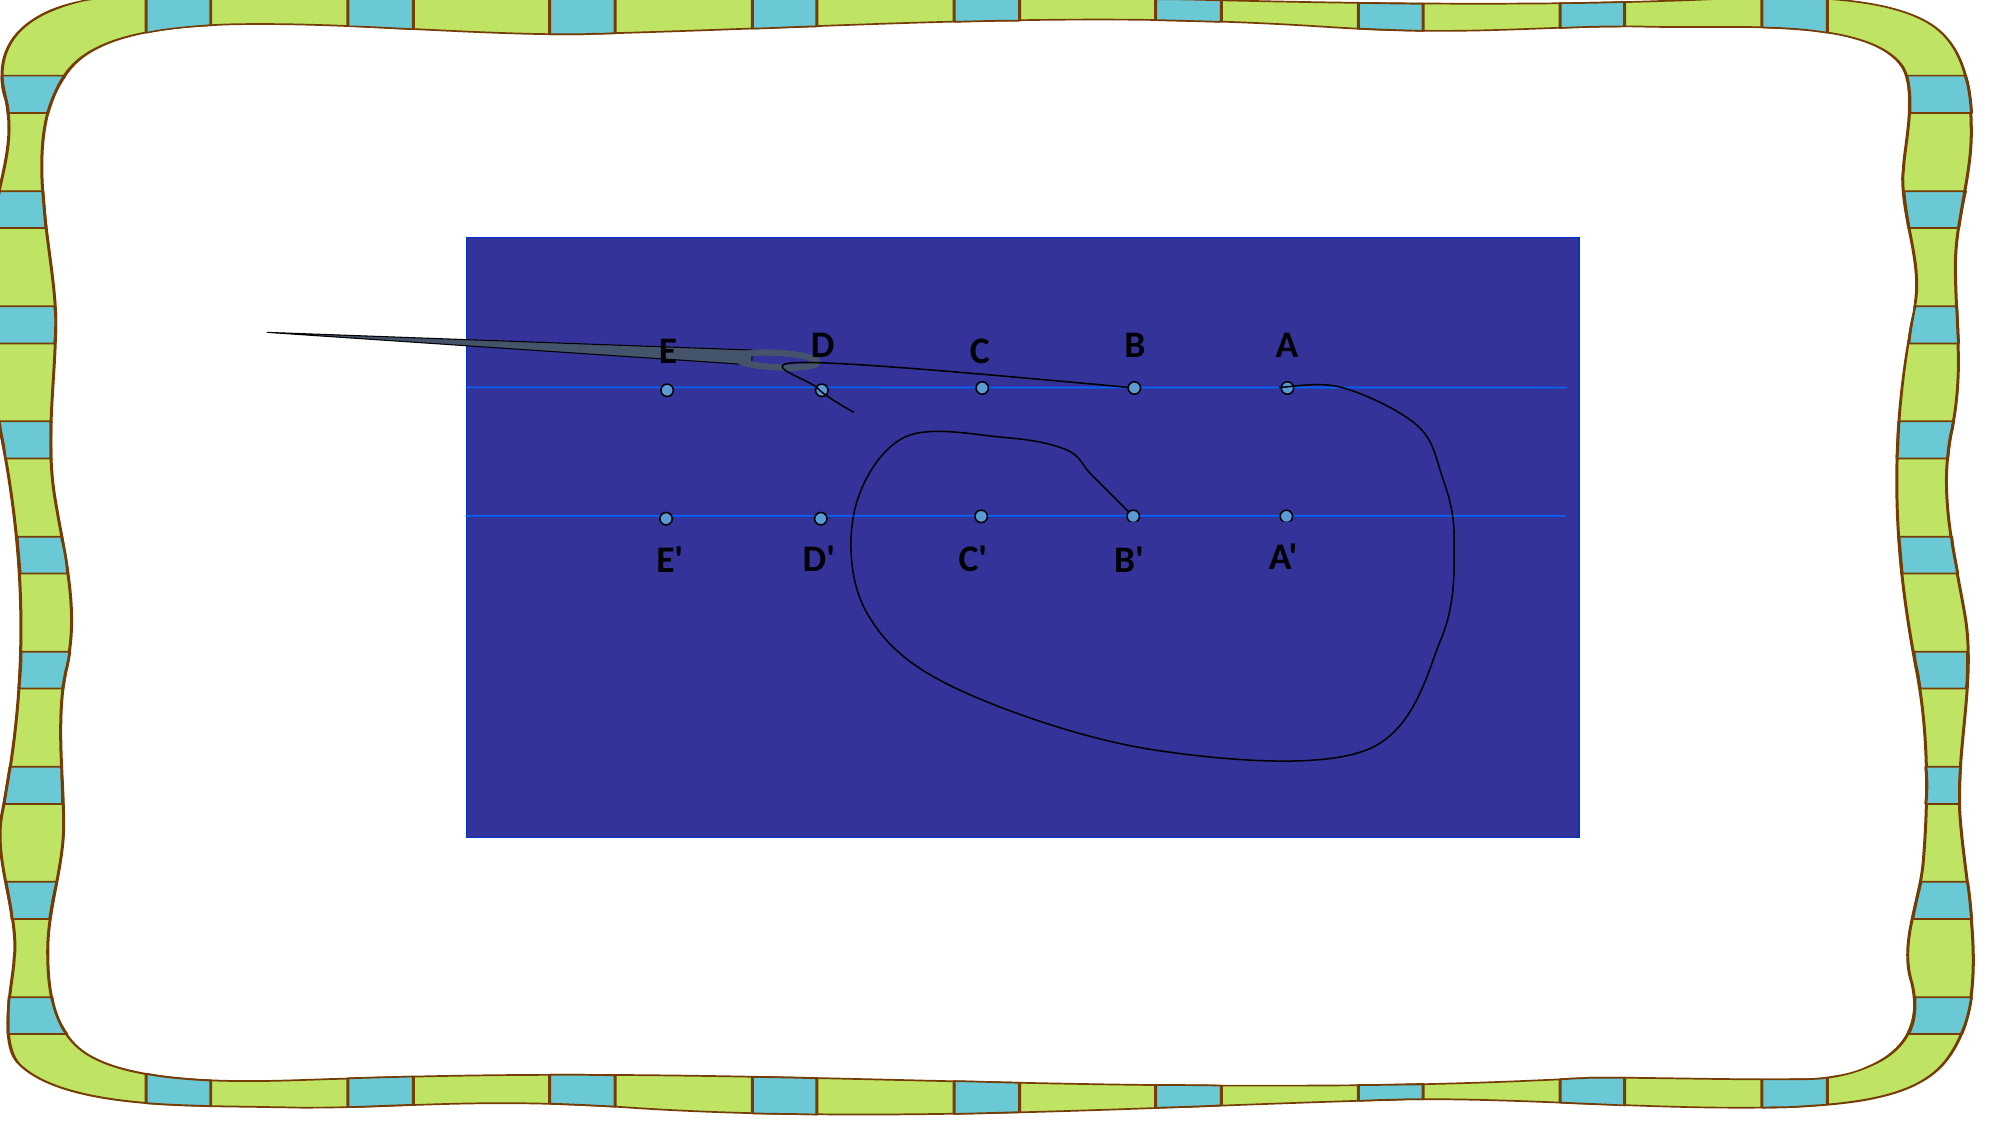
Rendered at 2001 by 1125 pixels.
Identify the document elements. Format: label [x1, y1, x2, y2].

text_box [0, 0, 2000, 1125]
